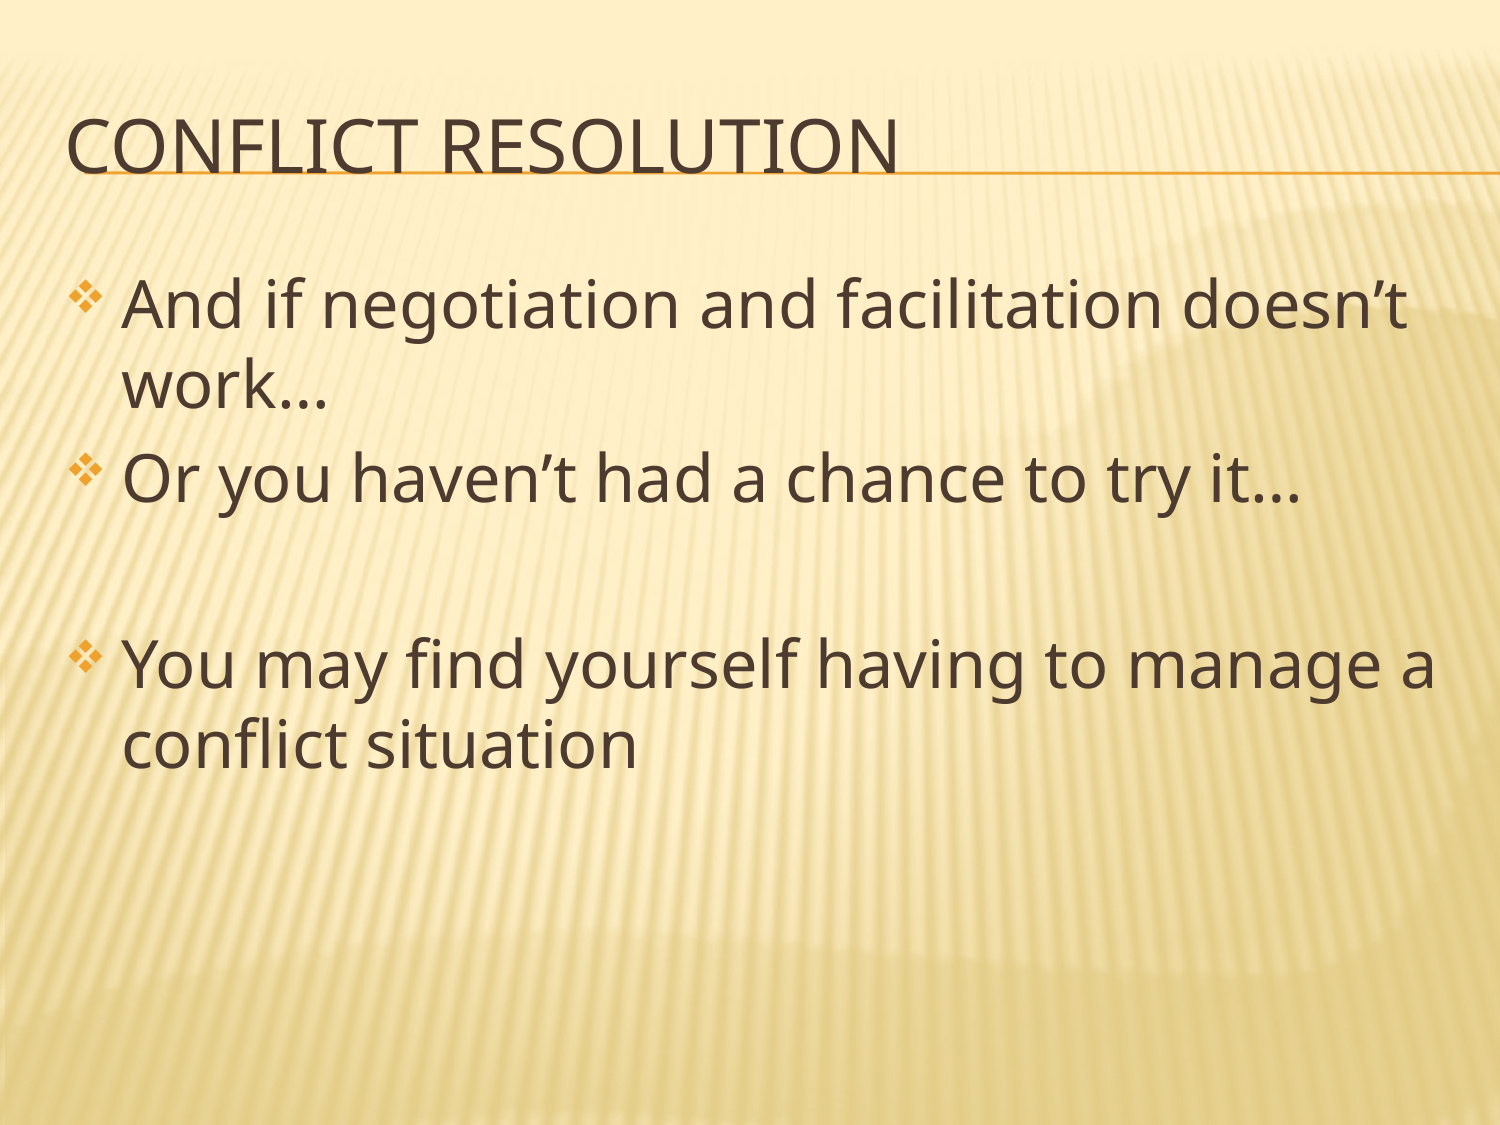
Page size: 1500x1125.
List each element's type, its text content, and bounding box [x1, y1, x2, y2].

title Conflict resolution [50, 75, 1475, 213]
list And if negotiation and facilitation doesn’t work… Or you haven’t had a chance to try it… You may find yourself having to manage a conflict situation [50, 254, 1475, 998]
